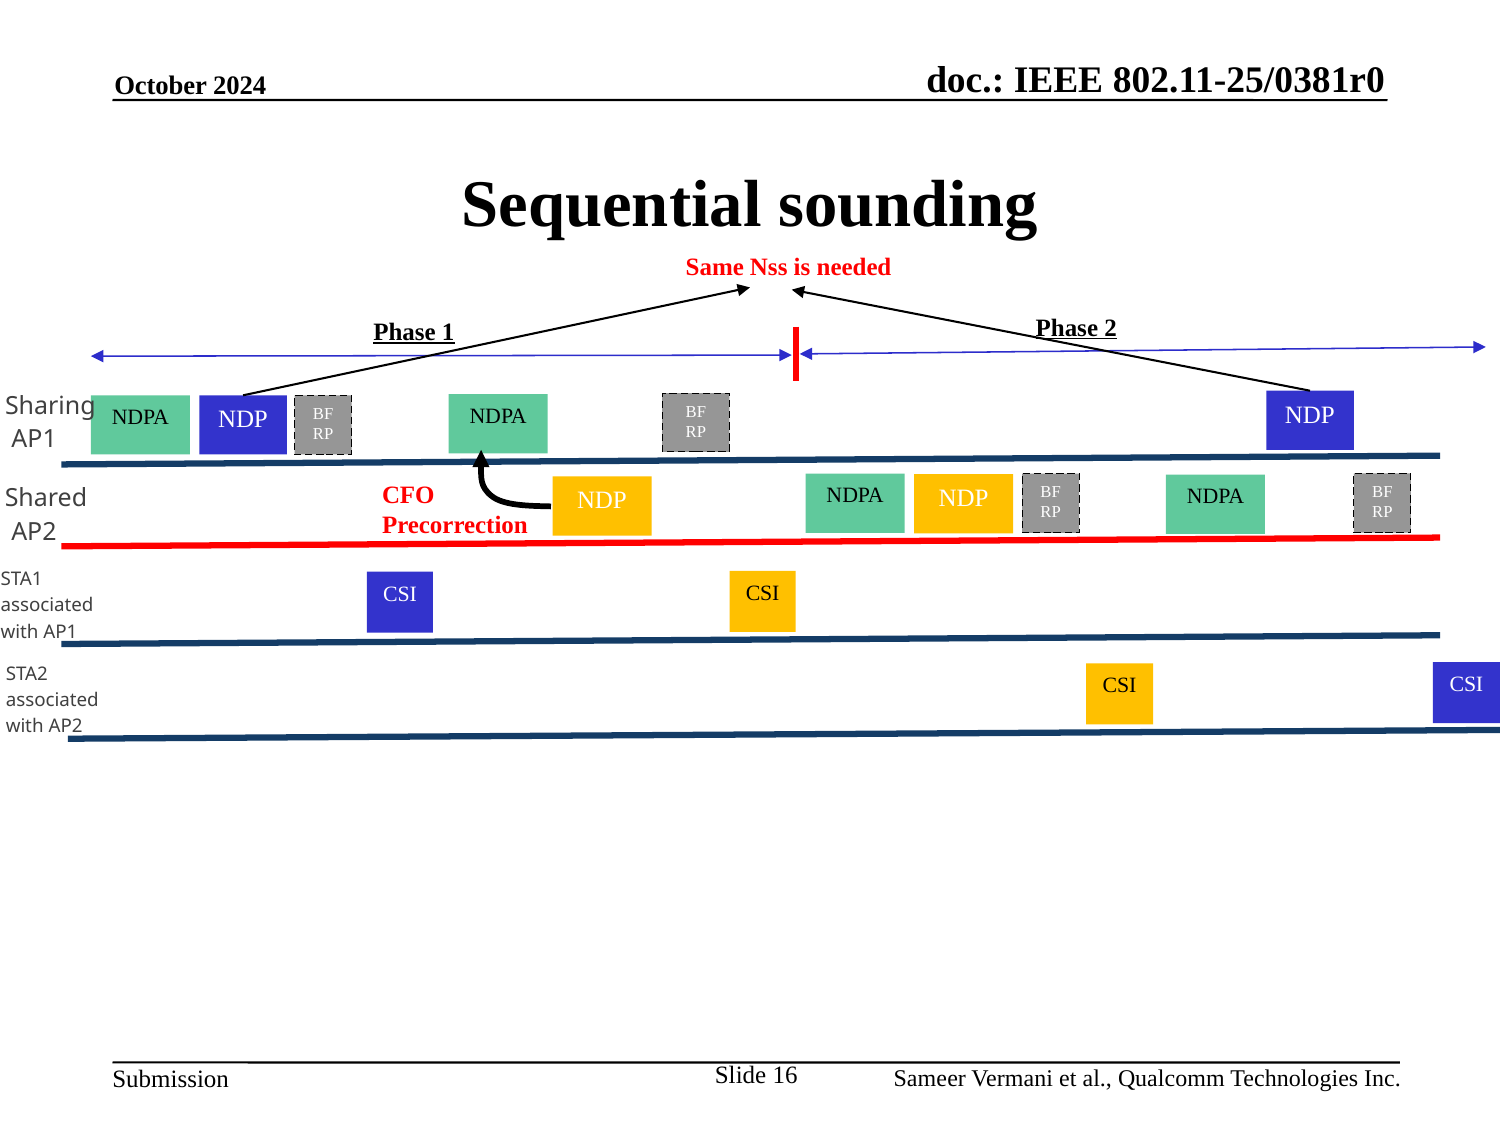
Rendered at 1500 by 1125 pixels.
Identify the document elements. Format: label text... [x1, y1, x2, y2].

text_box NDPA [448, 404, 548, 454]
title Sequential sounding [112, 112, 1388, 288]
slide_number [114, 54, 272, 101]
text_box BFRP [294, 404, 352, 454]
footer Sameer Vermani et al., Qualcomm Technologies Inc. [892, 1061, 1402, 1093]
text_box Shared AP2 [0, 478, 103, 553]
text_box [478, 449, 487, 454]
text_box Same Nss is needed [670, 243, 907, 288]
text_box CSI [729, 570, 796, 632]
text_box CSI [1086, 663, 1154, 725]
text_box NDPA [111, 395, 190, 454]
text_box CFO Precorrection [367, 473, 550, 535]
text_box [791, 289, 1311, 391]
text_box STA2 associated with AP2 [0, 656, 119, 745]
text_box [1315, 346, 1486, 355]
text_box NDP [1266, 390, 1354, 450]
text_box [67, 729, 1500, 739]
text_box STA1 associated with AP1 [0, 561, 114, 650]
text_box NDPA [1165, 474, 1265, 534]
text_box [61, 537, 1441, 547]
text_box NDP [199, 395, 287, 454]
text_box BFRP [1353, 473, 1411, 533]
text_box NDP [914, 474, 1014, 534]
text_box CSI [366, 571, 433, 633]
text_box NDP [552, 476, 652, 535]
text_box NDPA [805, 473, 905, 533]
slide_number Slide 16 [712, 1061, 800, 1093]
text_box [242, 287, 751, 396]
text_box CSI [1432, 662, 1500, 724]
text_box Sharing AP1 [0, 385, 111, 461]
text_box BFRP [1022, 473, 1080, 533]
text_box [61, 455, 1441, 465]
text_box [61, 634, 1441, 645]
text_box BF RP [662, 404, 730, 452]
